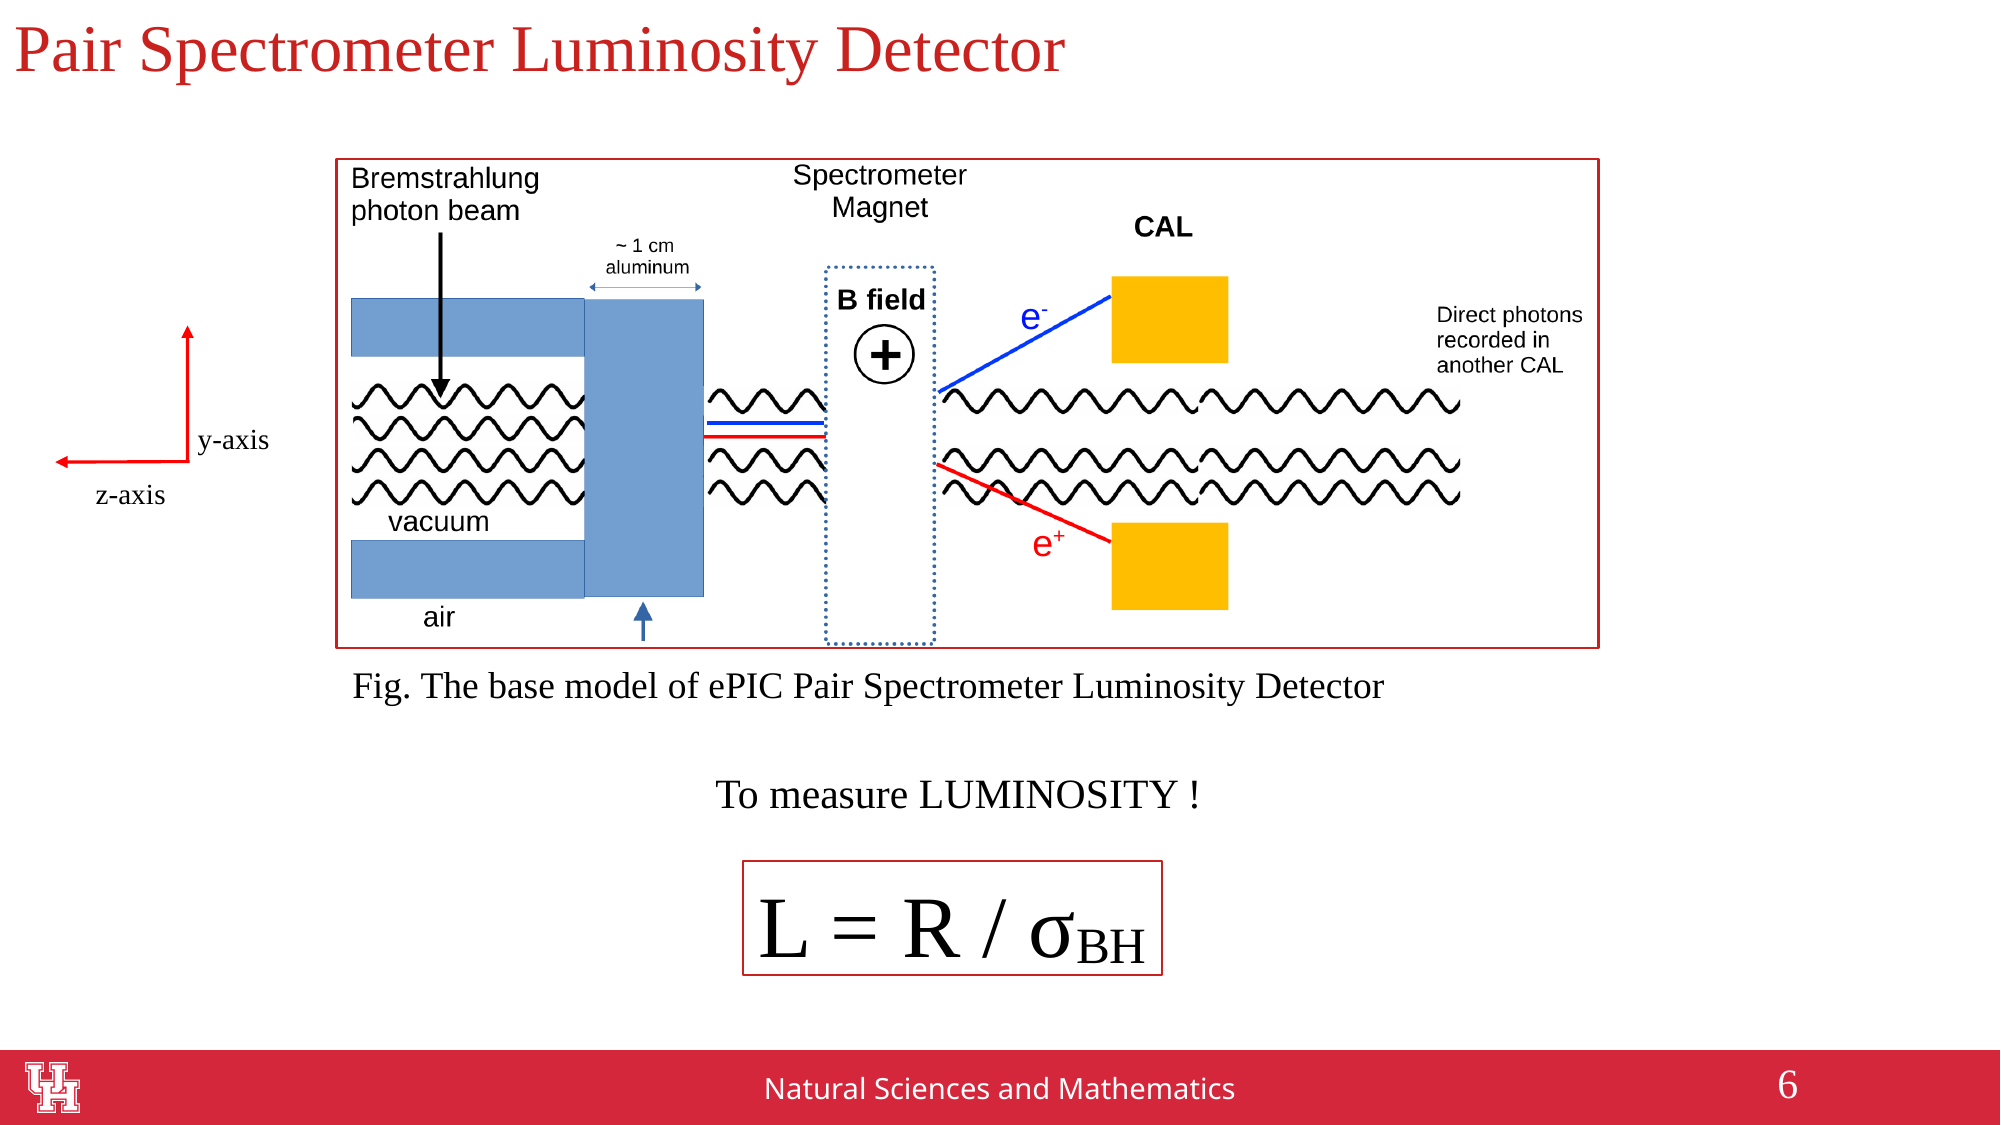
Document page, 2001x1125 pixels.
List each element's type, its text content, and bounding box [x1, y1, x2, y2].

text_box 6 [1762, 1049, 1913, 1111]
picture [25, 1062, 80, 1113]
text_box Fig. The base model of ePIC Pair Spectrometer Luminosity Detector [337, 653, 1613, 751]
text_box [181, 325, 194, 461]
text_box y-axis [182, 412, 297, 474]
text_box Pair Spectrometer Luminosity Detector [0, 0, 1388, 91]
text_box [55, 455, 190, 469]
picture [337, 159, 1598, 648]
text_box z-axis [80, 468, 210, 516]
text_box To measure LUMINOSITY ! [700, 747, 1328, 825]
text_box L = R / σBH [743, 861, 1163, 975]
